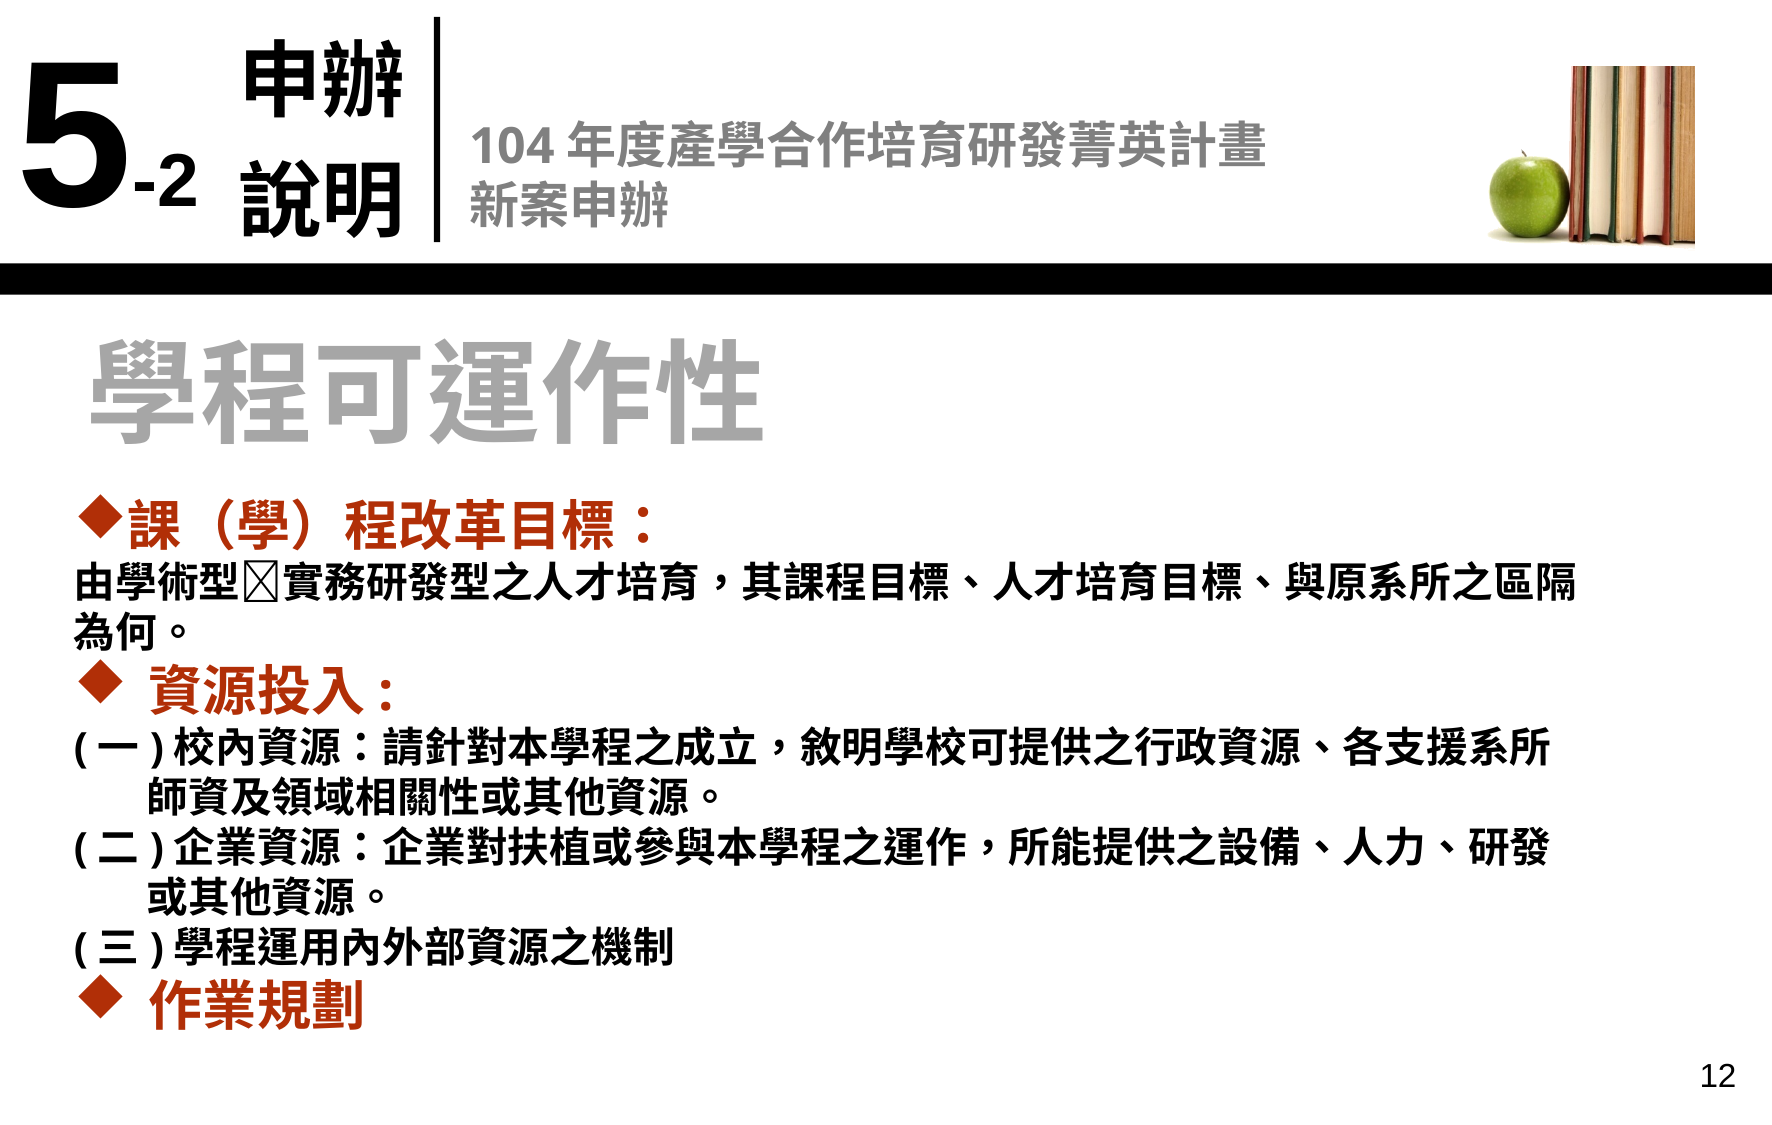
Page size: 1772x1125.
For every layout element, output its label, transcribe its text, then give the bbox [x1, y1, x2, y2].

picture [1403, 66, 1695, 261]
slide_number 12 [1338, 1046, 1752, 1125]
table_header 5-2 [1, 1, 224, 266]
text_box 104年度產學合作培育研發菁英計畫 新案申辦 [454, 106, 1341, 241]
text_box 學程可運作性 [71, 314, 782, 465]
table_header 申辦說明 [224, 1, 446, 266]
text_box 課（學）程改革目標： 由學術型實務研發型之人才培育，其課程目標、人才培育目標、與原系所之區隔為何。 資源投入: (一)校內資源：請針對本學程之成立，敘明學校可提供之行政資源、各支援系所師資及領域相關性或其他資源。 (二)企業資源：企業對扶植或參與本學程之運作，所能提供之設備、人力、研發或其他資源。 (三)學程運用內外部資源之機制 作業規劃 [58, 483, 1601, 1044]
